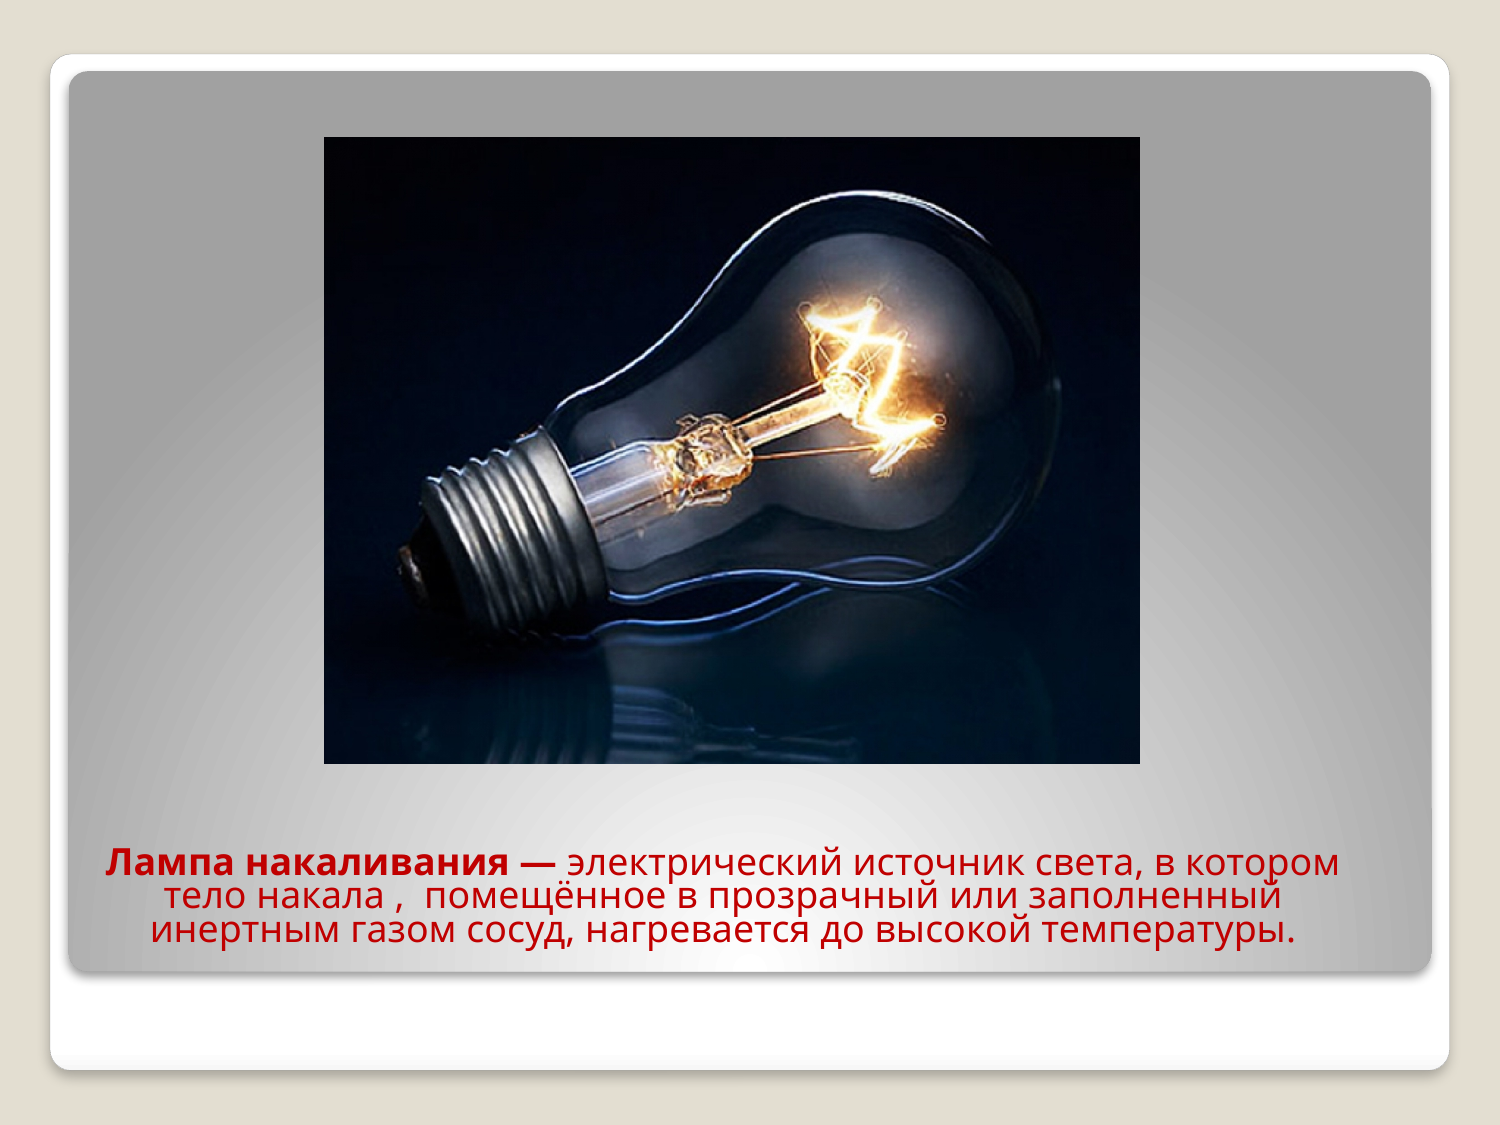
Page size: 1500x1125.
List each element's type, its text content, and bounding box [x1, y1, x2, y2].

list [324, 136, 1140, 764]
title Лампа накаливания — электрический источник света, в котором тело накала , помещённое в прозрачный или заполненный инертным газом сосуд, нагревается до высокой температуры. [82, 668, 1365, 991]
